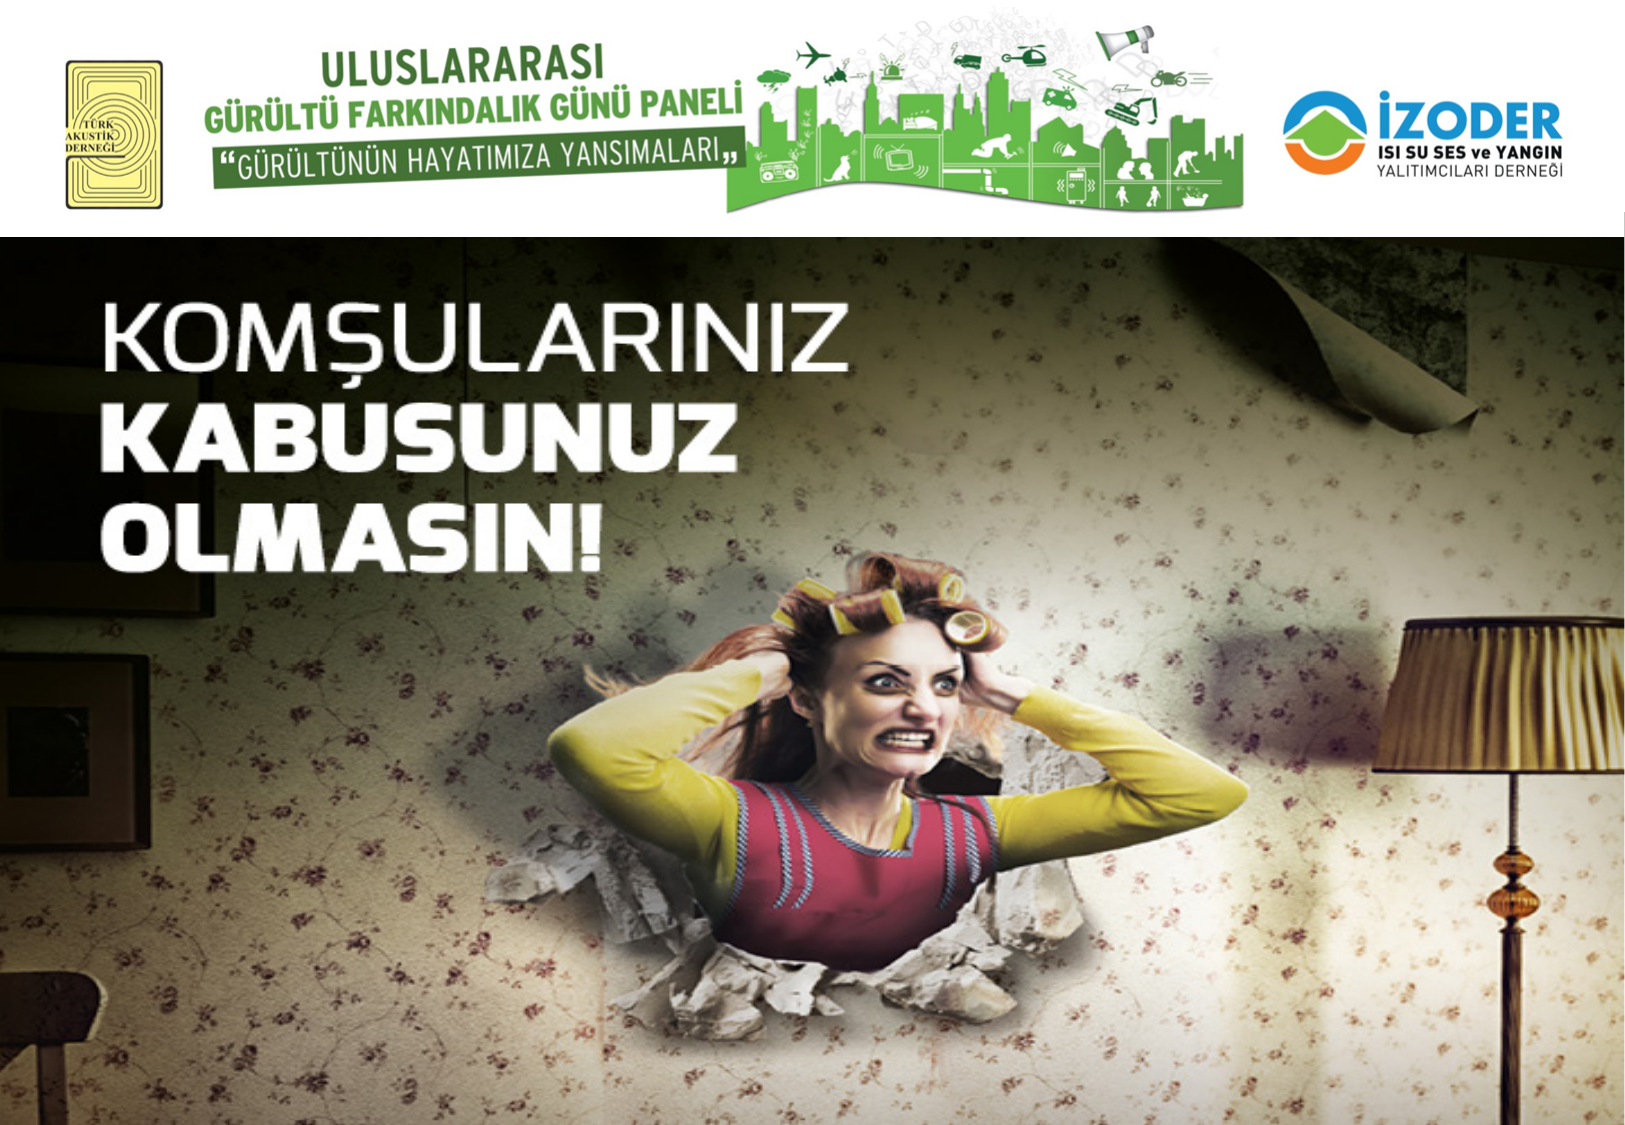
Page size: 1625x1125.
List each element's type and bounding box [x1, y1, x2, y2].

list [0, 248, 1625, 1125]
picture [0, 0, 1625, 238]
